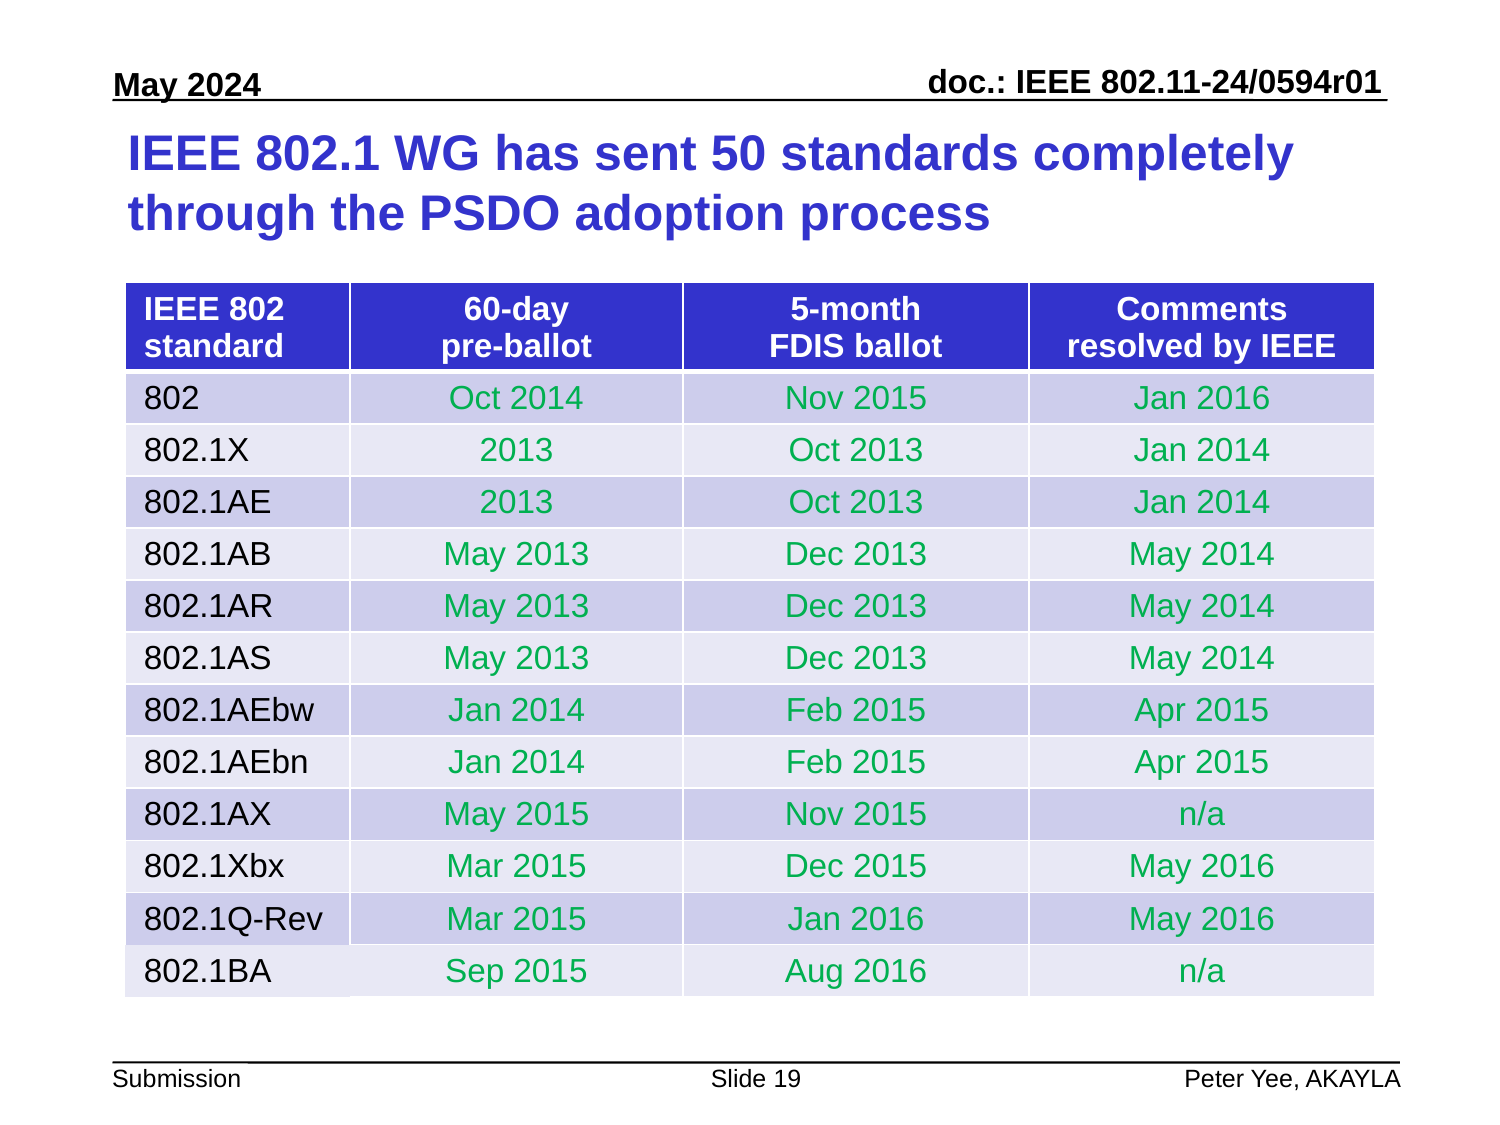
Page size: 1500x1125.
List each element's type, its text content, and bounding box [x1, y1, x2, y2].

table_cell Mar 2015 [351, 893, 682, 944]
table_cell Mar 2015 [351, 841, 682, 892]
table_header 60-day pre-ballot [351, 283, 682, 369]
table_cell 802.1AEbw [126, 685, 349, 735]
table_cell 802.1AR [126, 581, 349, 631]
table_cell Jan 2014 [351, 685, 682, 735]
table_cell 802 [126, 374, 349, 423]
table_cell 802.1AE [126, 477, 349, 527]
table_cell 802.1AX [126, 789, 349, 840]
table_cell May 2016 [1030, 893, 1374, 944]
table_cell 2013 [351, 425, 682, 475]
table_cell Oct 2014 [351, 374, 682, 423]
table_cell Jan 2014 [1030, 477, 1374, 527]
table_cell 802.1AS [126, 633, 349, 683]
table_cell 802.1Q-Rev [126, 893, 349, 945]
footer Peter Yee, AKAYLA [1183, 1061, 1402, 1093]
table_cell May 2013 [351, 529, 682, 579]
table_cell Apr 2015 [1030, 685, 1374, 735]
table_header Comments resolved by IEEE [1030, 283, 1374, 369]
table_cell 802.1BA [125, 945, 350, 997]
table_cell Feb 2015 [684, 685, 1028, 735]
table_cell Dec 2013 [684, 581, 1028, 631]
table_cell May 2014 [1030, 529, 1374, 579]
table_cell 802.1AEbn [126, 737, 349, 787]
table_cell 2013 [351, 477, 682, 527]
table_header IEEE 802 standard [126, 283, 349, 369]
table_cell Feb 2015 [684, 737, 1028, 787]
table_cell 802.1AB [126, 529, 349, 579]
table_cell Dec 2013 [684, 633, 1028, 683]
table_cell Sep 2015 [350, 945, 682, 996]
table_cell Jan 2016 [1030, 374, 1374, 423]
table_cell May 2013 [351, 581, 682, 631]
table_cell May 2014 [1030, 581, 1374, 631]
table_cell Nov 2015 [684, 374, 1028, 423]
table_cell Apr 2015 [1030, 737, 1374, 787]
table_cell Oct 2013 [684, 425, 1028, 475]
table_cell May 2014 [1030, 633, 1374, 683]
table_cell Oct 2013 [684, 477, 1028, 527]
table_cell Jan 2014 [351, 737, 682, 787]
table_cell 802.1X [126, 425, 349, 475]
table_cell Jan 2014 [1030, 425, 1374, 475]
table_cell 802.1Xbx [126, 841, 349, 892]
slide_number Slide 19 [709, 1061, 803, 1093]
table_cell Nov 2015 [684, 789, 1028, 840]
table_cell May 2016 [1030, 841, 1374, 892]
table_cell Dec 2015 [684, 841, 1028, 892]
table_cell Jan 2016 [684, 893, 1028, 944]
table_cell May 2015 [351, 789, 682, 840]
table_cell n/a [1030, 789, 1374, 840]
table_cell Aug 2016 [684, 945, 1028, 996]
title IEEE 802.1 WG has sent 50 standards completely through the PSDO adoption process [112, 112, 1388, 288]
table_cell Dec 2013 [684, 529, 1028, 579]
table_cell May 2013 [351, 633, 682, 683]
table_header 5-month FDIS ballot [684, 283, 1028, 369]
table_cell n/a [1030, 945, 1374, 996]
